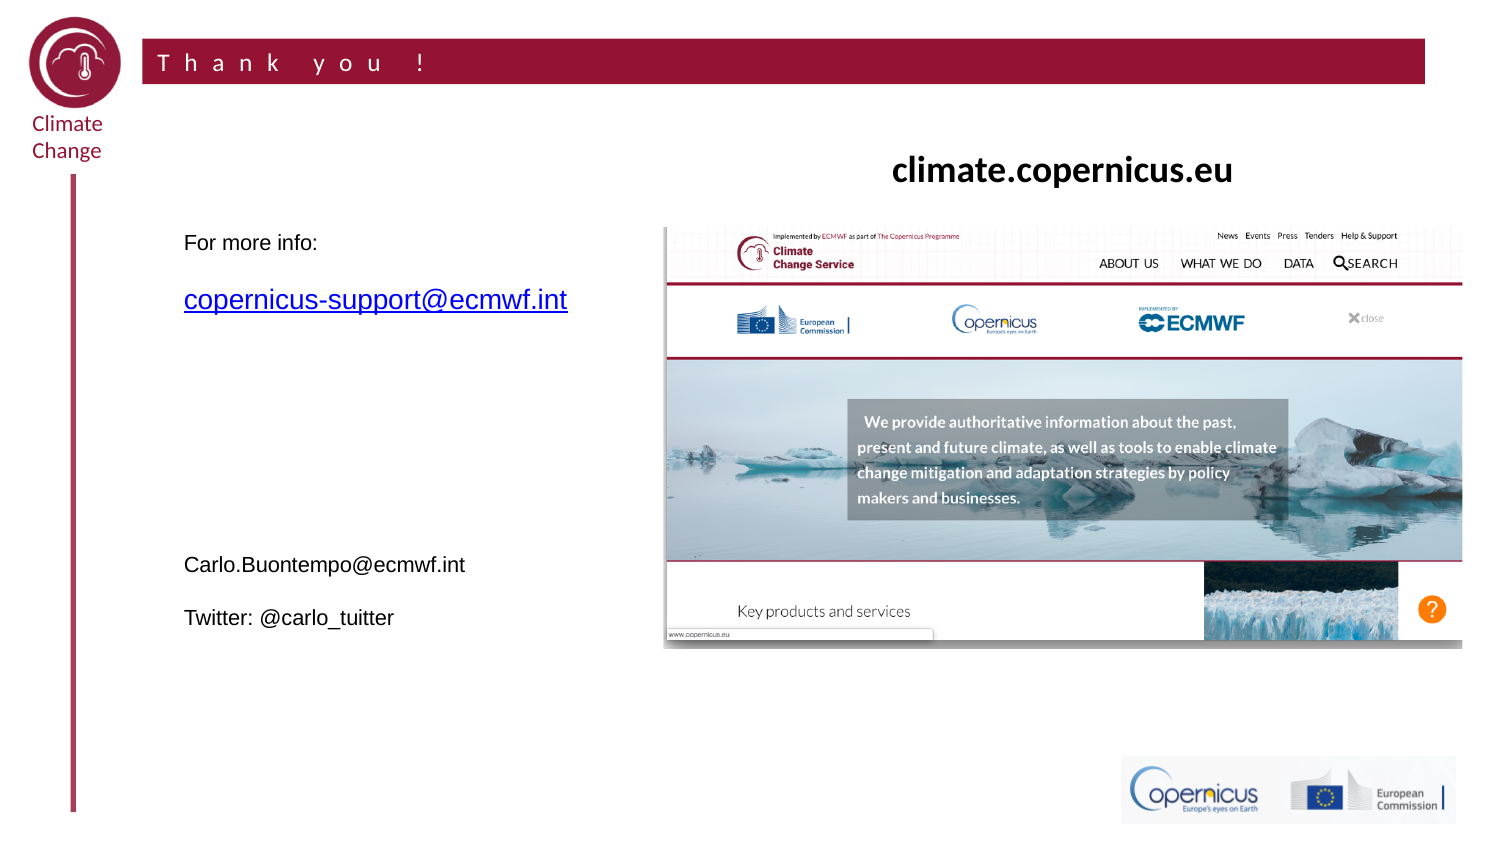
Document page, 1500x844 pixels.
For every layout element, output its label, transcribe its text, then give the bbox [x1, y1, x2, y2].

picture [1121, 756, 1456, 824]
picture [19, 3, 129, 116]
text_box For more info: copernicus-support@ecmwf.int Carlo.Buontempo@ecmwf.int Twitter: @carlo_tuitter [168, 221, 657, 637]
title Thank you ! [142, 38, 1425, 85]
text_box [663, 139, 1463, 227]
picture [663, 227, 1463, 649]
